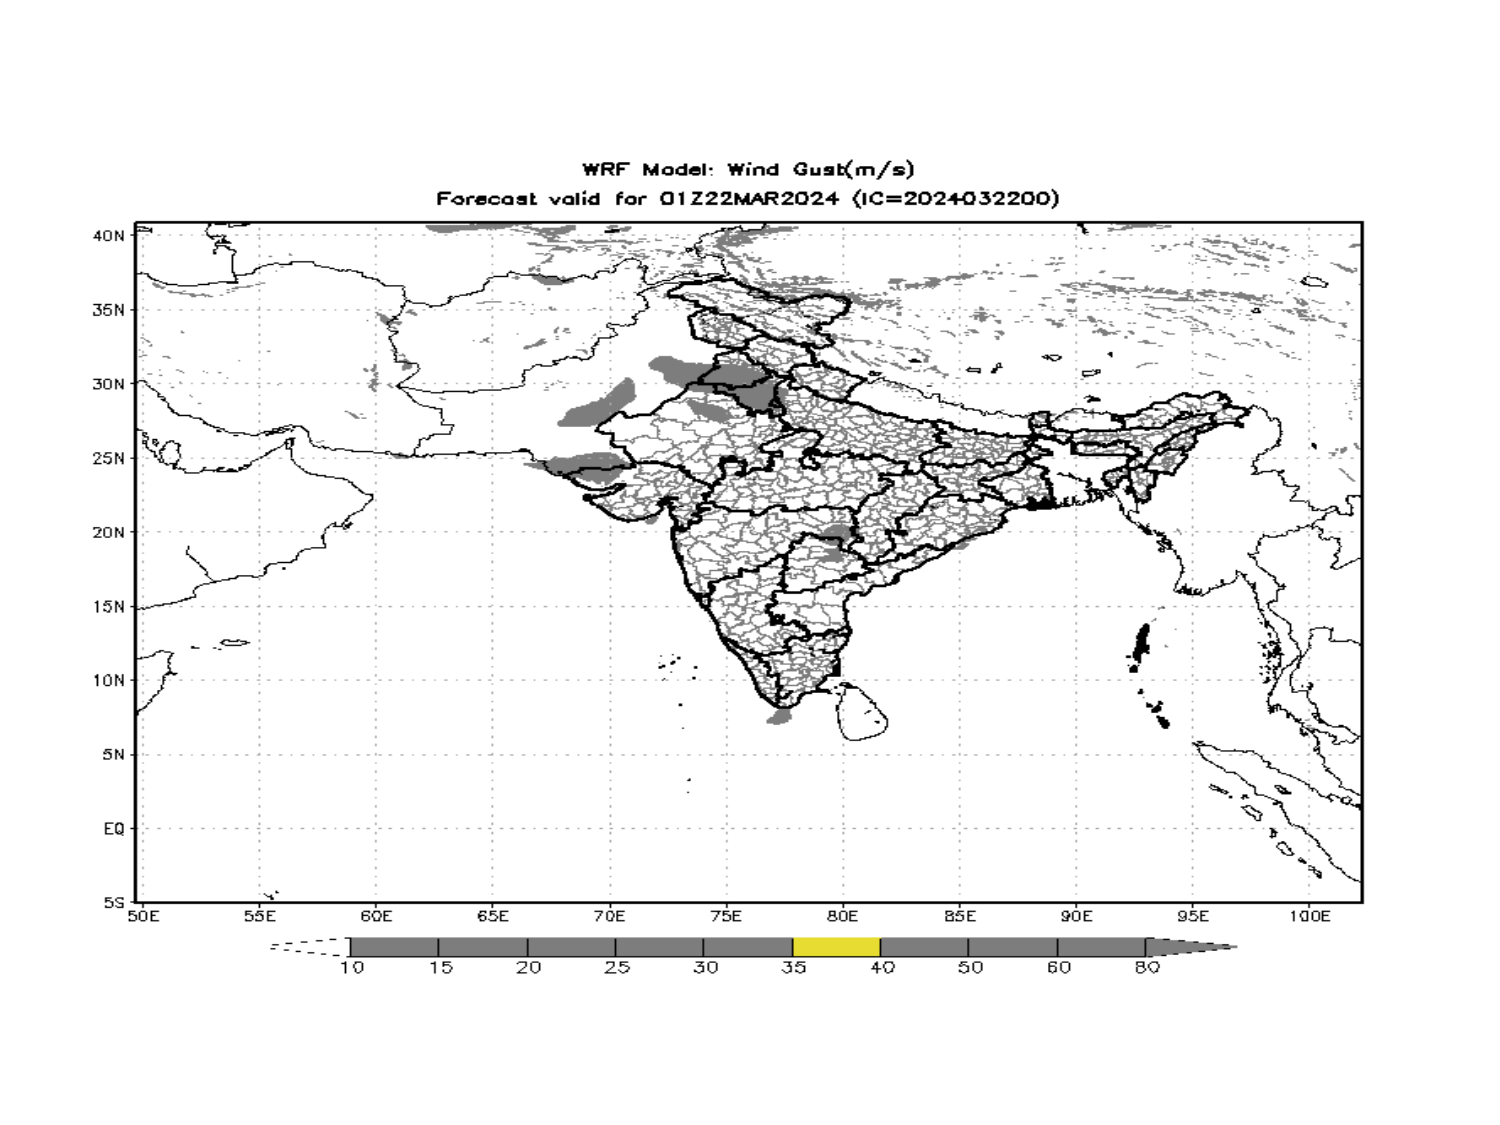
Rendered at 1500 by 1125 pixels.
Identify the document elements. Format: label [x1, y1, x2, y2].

picture [74, 149, 1426, 976]
